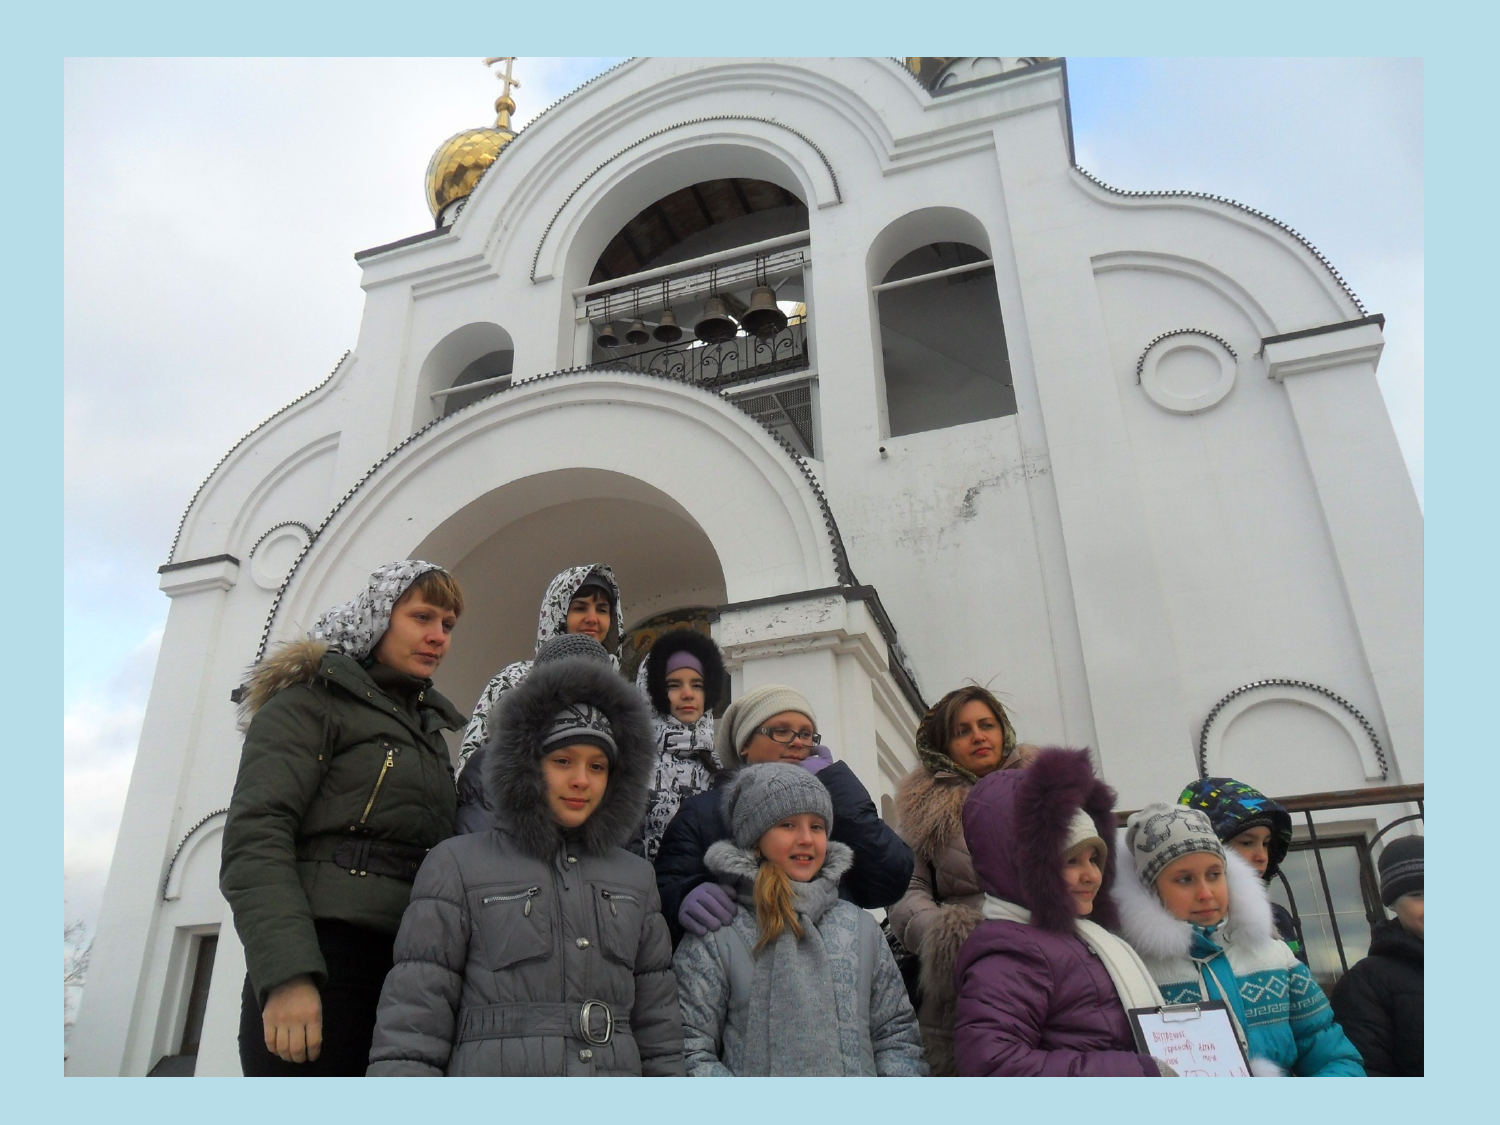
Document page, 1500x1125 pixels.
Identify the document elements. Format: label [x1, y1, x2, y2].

list [64, 57, 1424, 1077]
